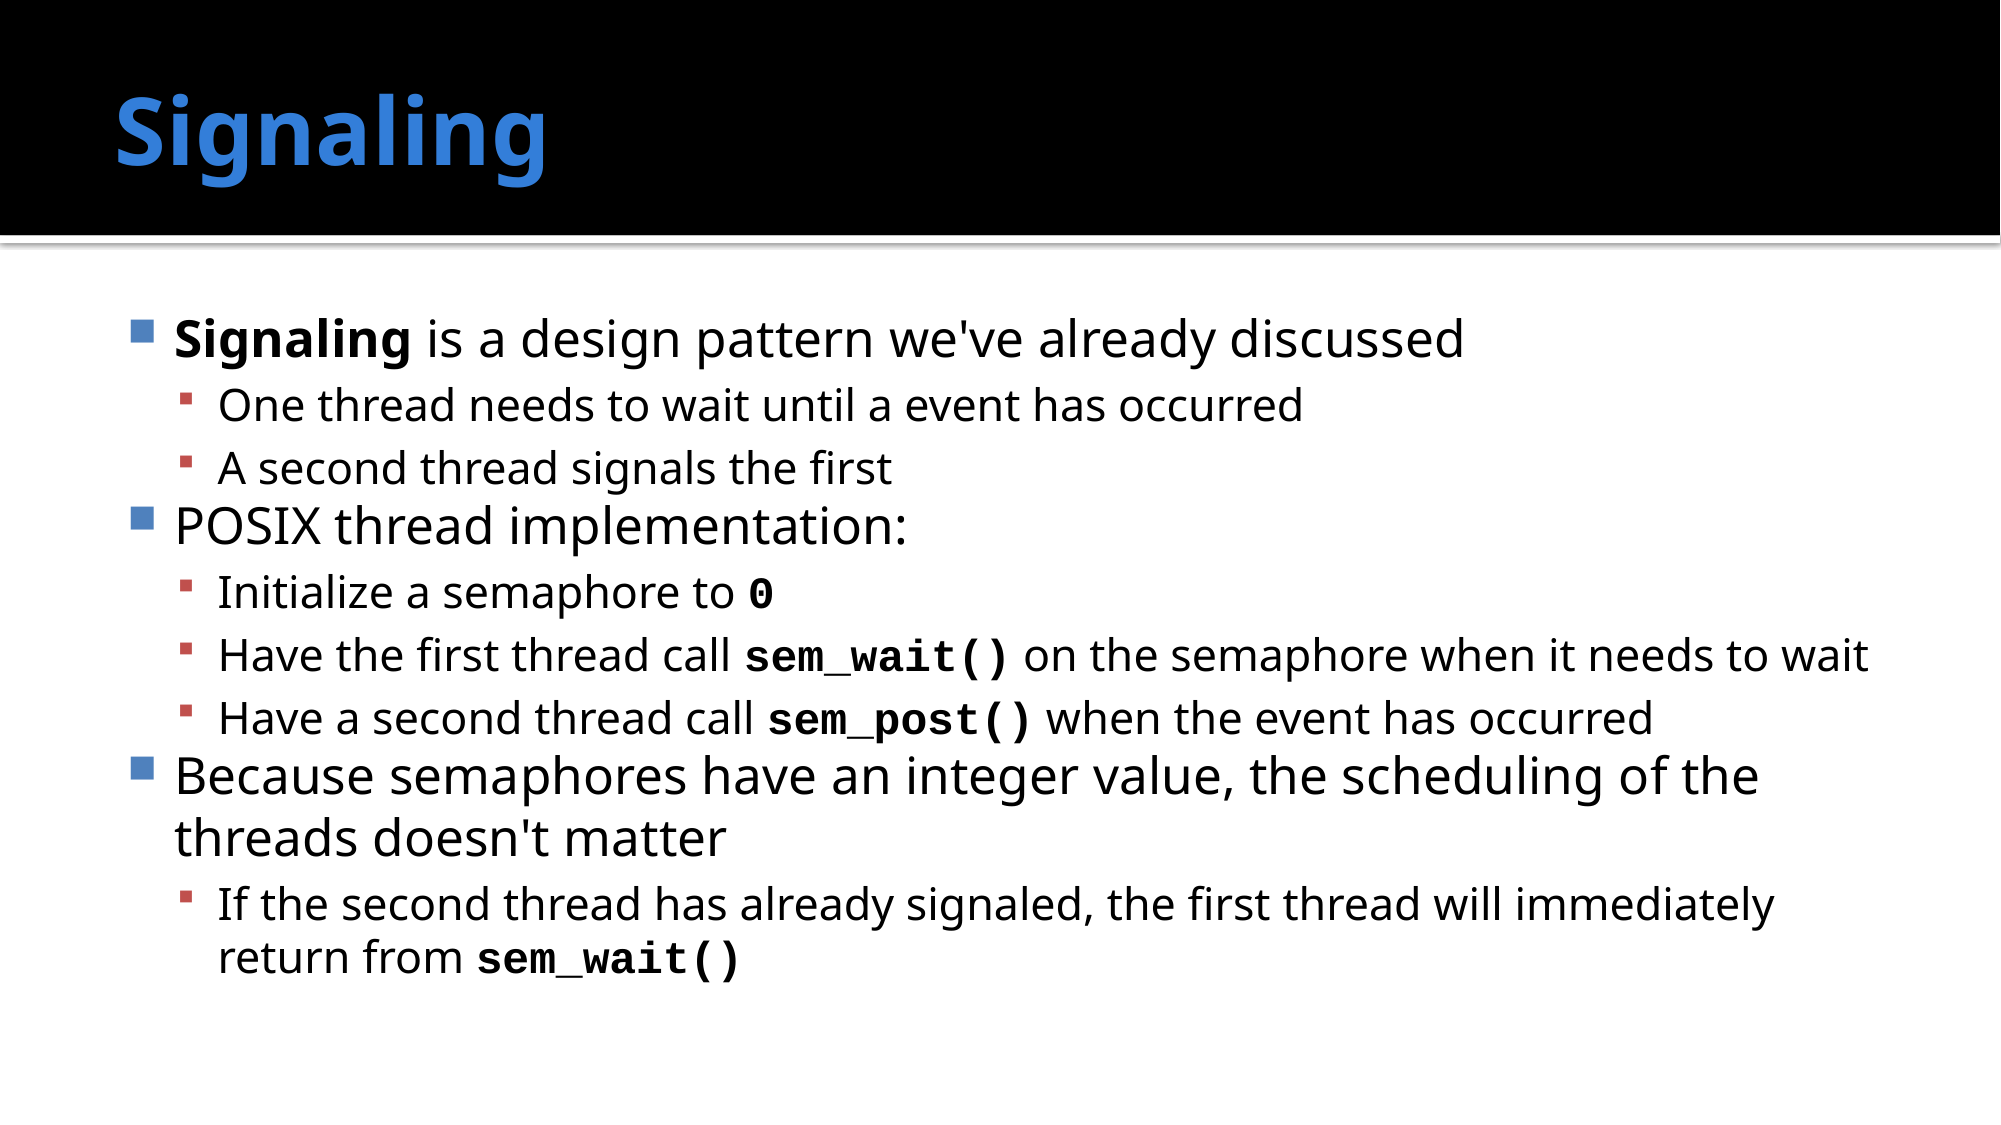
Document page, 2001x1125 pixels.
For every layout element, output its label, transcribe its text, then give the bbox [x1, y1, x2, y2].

title Signaling [99, 25, 1900, 231]
list Signaling is a design pattern we've already discussed One thread needs to wait until a event has occurred A second thread signals the first POSIX thread implementation: Initialize a semaphore to 0 Have the first thread call sem_wait() on the semaphore when it needs to wait Have a second thread call sem_post() when the event has occurred Because semaphores have an integer value, the scheduling of the threads doesn't matter If the second thread has already signaled, the first thread will immediately return from sem_wait() [99, 291, 1900, 1050]
